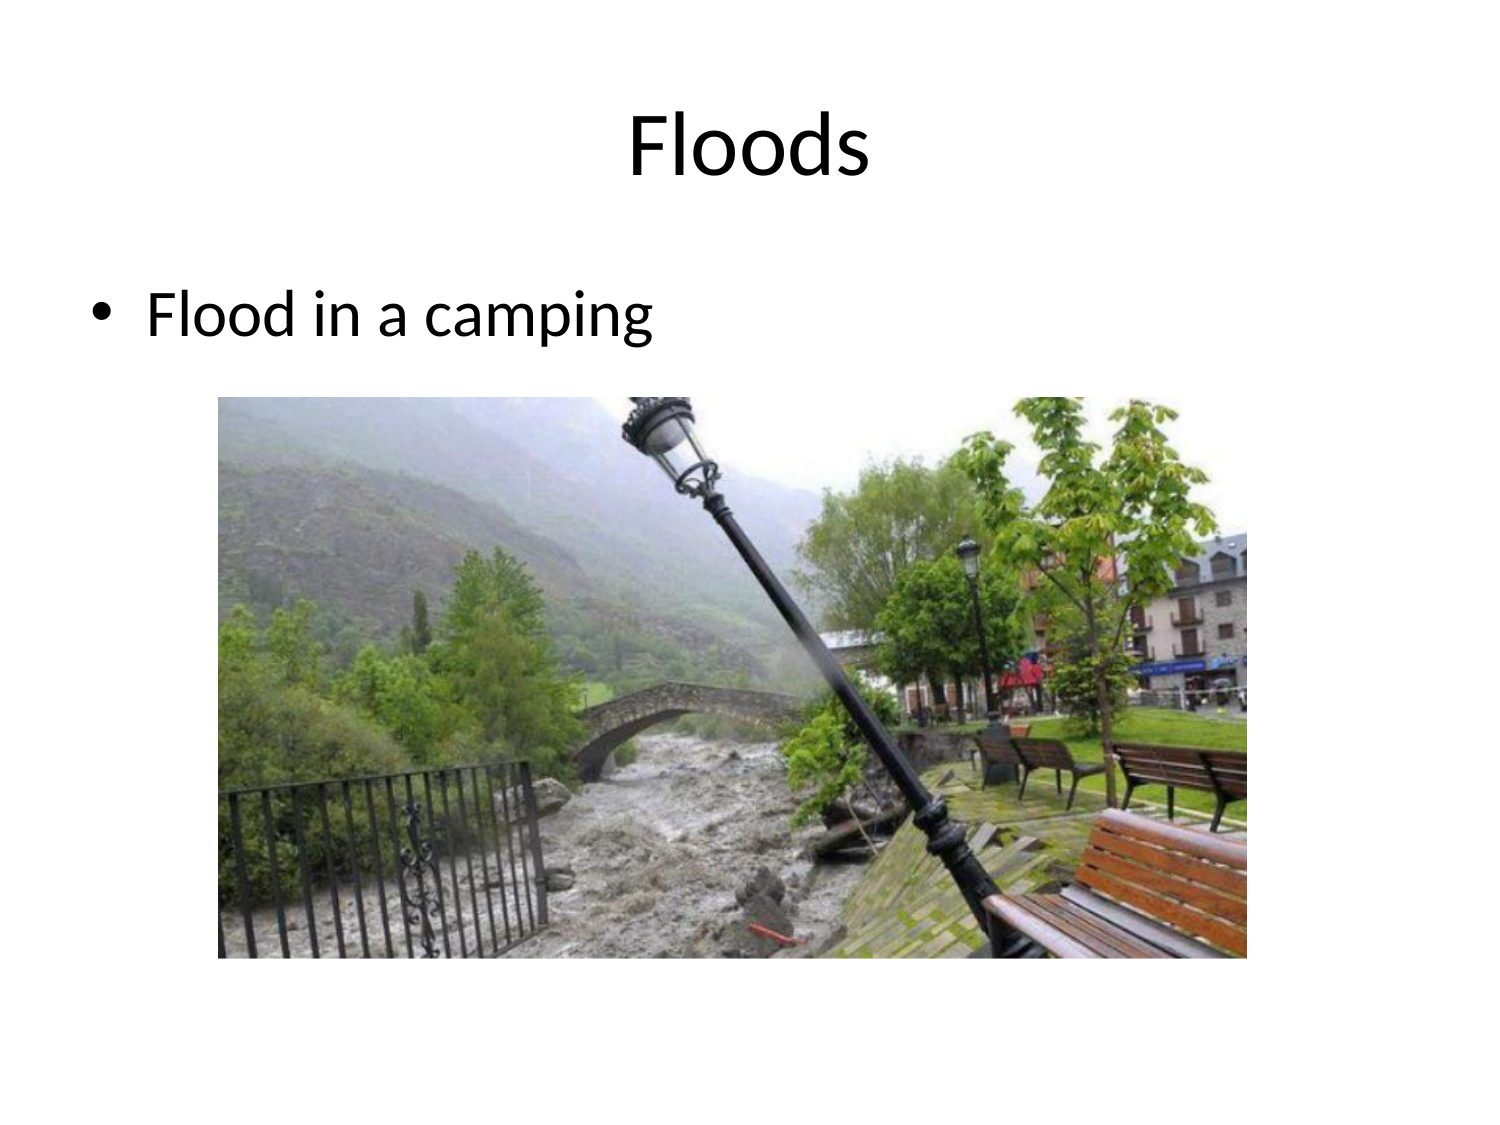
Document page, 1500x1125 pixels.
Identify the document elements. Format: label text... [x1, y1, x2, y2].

picture [218, 396, 1247, 962]
list Flood in a camping [75, 262, 1425, 1005]
title Floods [75, 45, 1425, 233]
